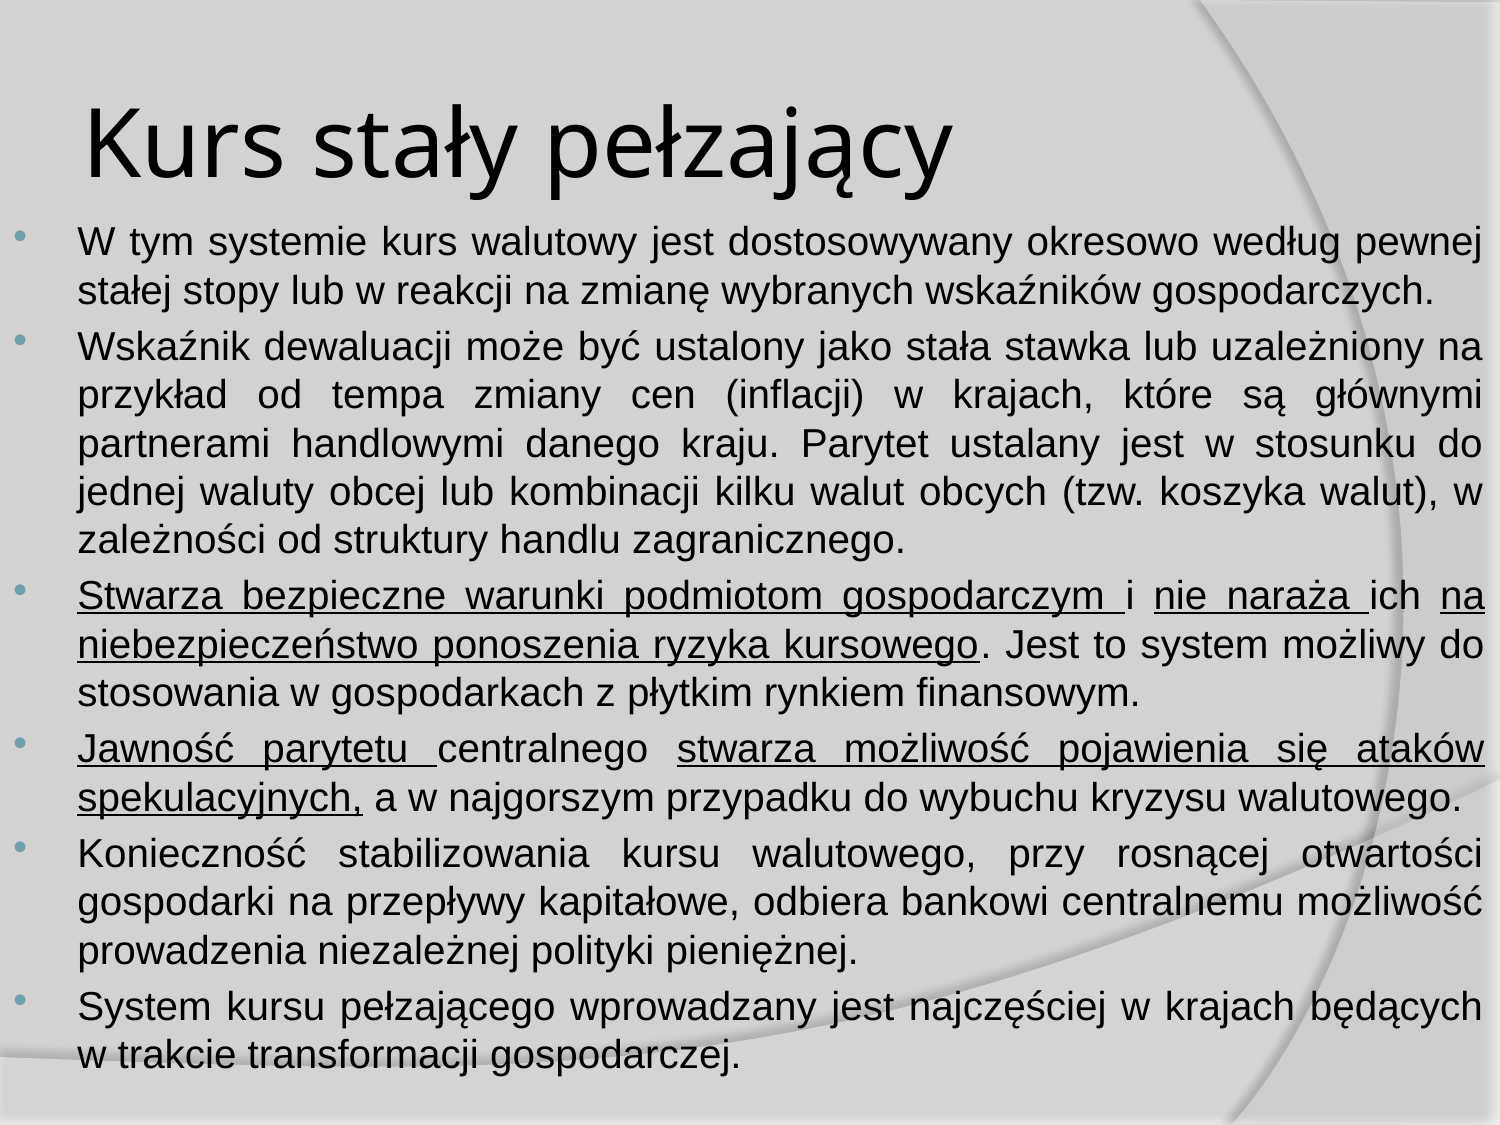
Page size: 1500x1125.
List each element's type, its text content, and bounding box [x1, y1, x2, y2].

title Kurs stały pełzający [75, 45, 1300, 208]
list W tym systemie kurs walutowy jest dostosowywany okresowo według pewnej stałej stopy lub w reakcji na zmianę wybranych wskaźników gospodarczych. Wskaźnik dewaluacji może być ustalony jako stała stawka lub uzależniony na przykład od tempa zmiany cen (inflacji) w krajach, które są głównymi partnerami handlowymi danego kraju. Parytet ustalany jest w stosunku do jednej waluty obcej lub kombinacji kilku walut obcych (tzw. koszyka walut), w zależności od struktury handlu zagranicznego. Stwarza bezpieczne warunki podmiotom gospodarczym i nie naraża ich na niebezpieczeństwo ponoszenia ryzyka kursowego. Jest to system możliwy do stosowania w gospodarkach z płytkim rynkiem finansowym. Jawność parytetu centralnego stwarza możliwość pojawienia się ataków spekulacyjnych, a w najgorszym przypadku do wybuchu kryzysu walutowego. Konieczność stabilizowania kursu walutowego, przy rosnącej otwartości gospodarki na przepływy kapitałowe, odbiera bankowi centralnemu możliwość prowadzenia niezależnej polityki pieniężnej. System kursu pełzającego wprowadzany jest najczęściej w krajach będących w trakcie transformacji gospodarczej. [0, 208, 1500, 1106]
